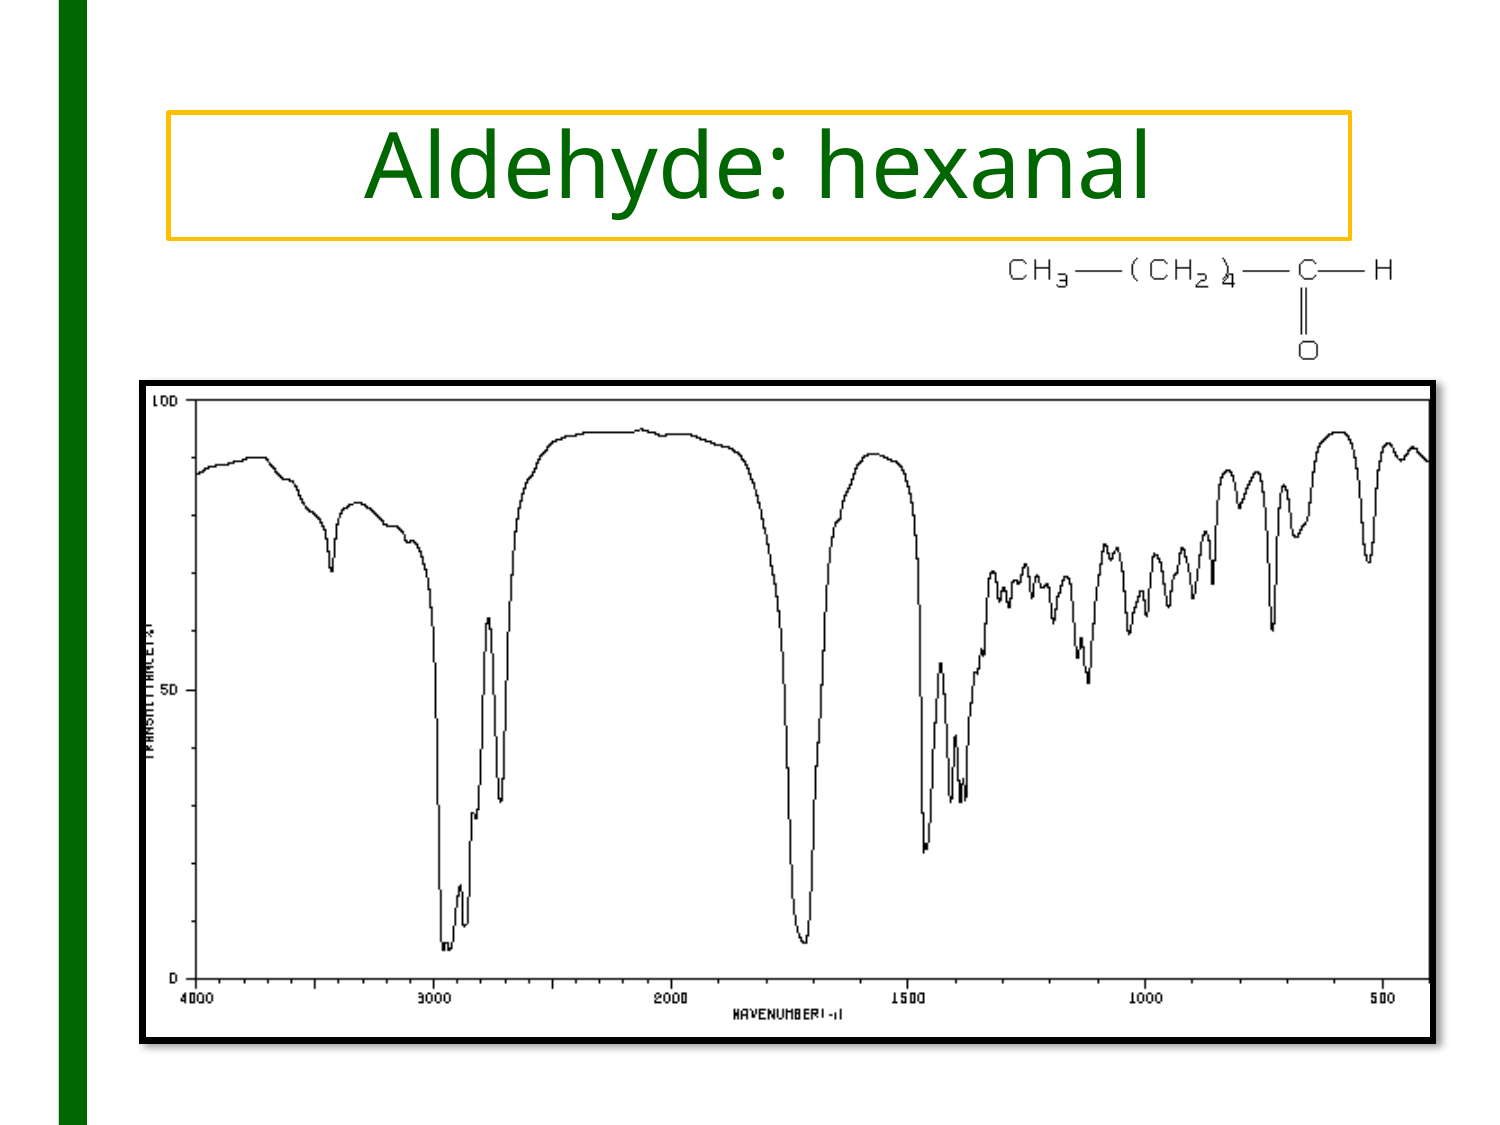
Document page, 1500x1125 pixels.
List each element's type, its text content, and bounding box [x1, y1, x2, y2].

picture [994, 246, 1423, 371]
title Aldehyde: hexanal [168, 112, 1351, 240]
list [145, 385, 1431, 1038]
